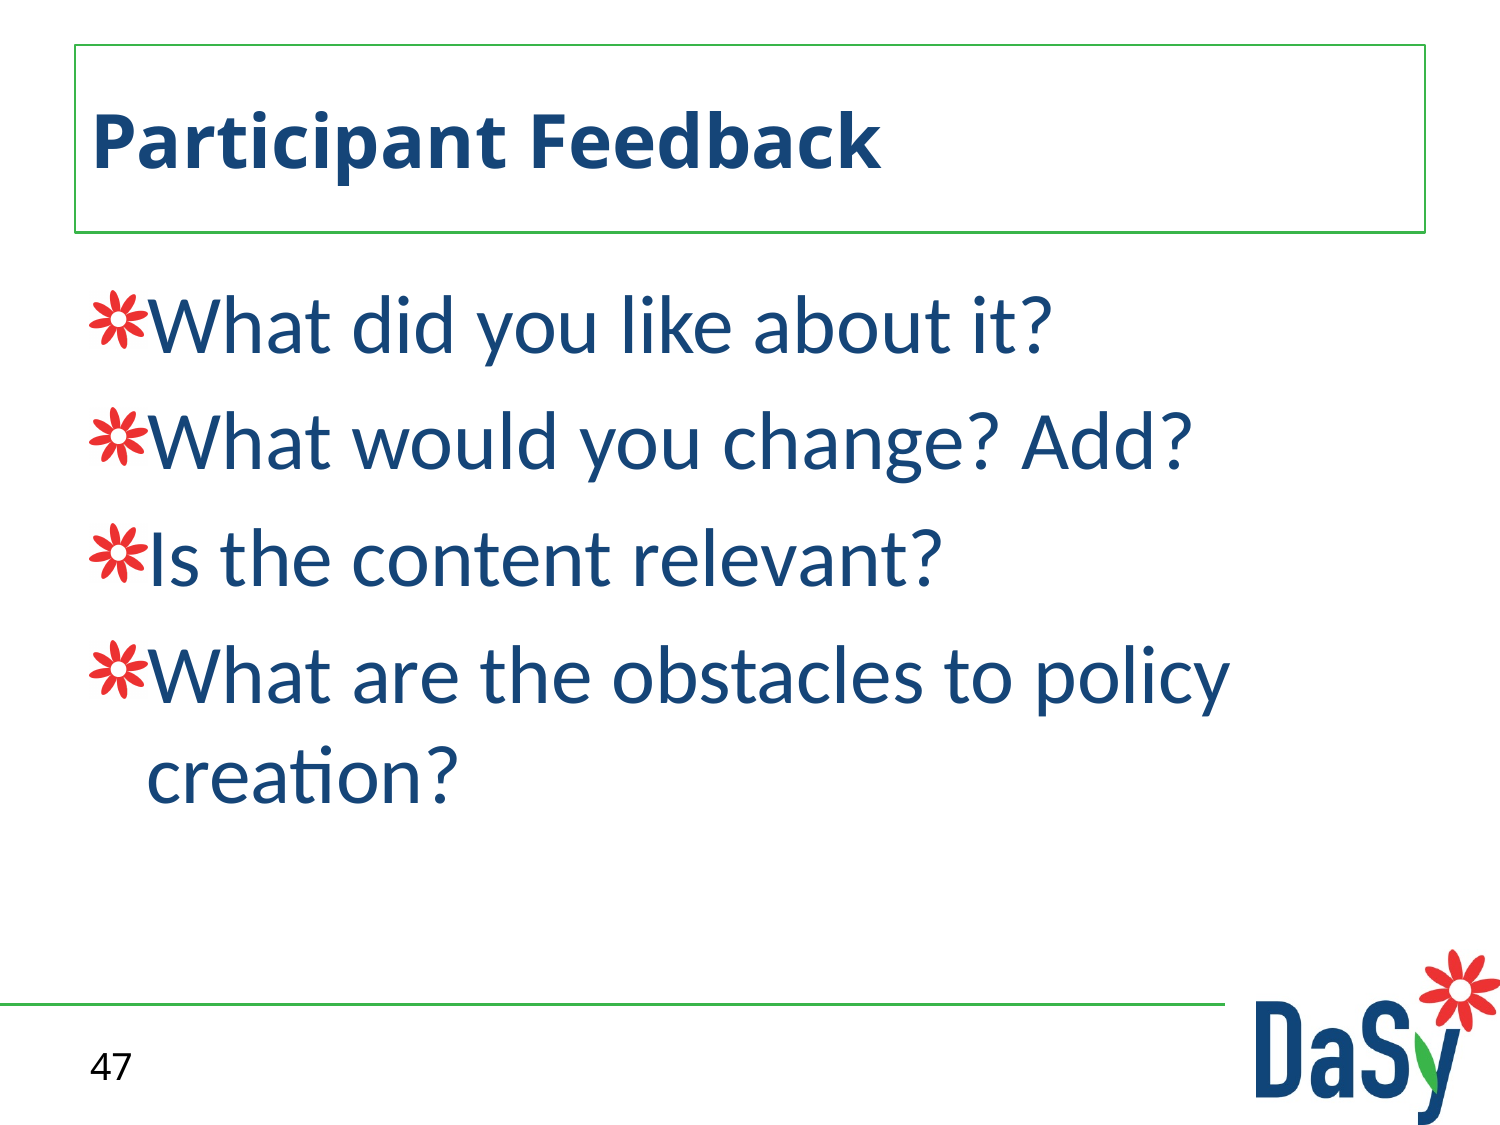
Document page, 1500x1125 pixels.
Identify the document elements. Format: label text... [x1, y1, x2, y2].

picture [89, 290, 148, 349]
picture [1256, 949, 1500, 1125]
list What did you like about it? What would you change? Add? Is the content relevant? What are the obstacles to policy creation? [75, 262, 1425, 925]
slide_number 47 [75, 1038, 425, 1098]
title Participant Feedback [74, 44, 1426, 234]
picture [89, 640, 148, 699]
picture [89, 523, 148, 583]
picture [89, 407, 148, 466]
